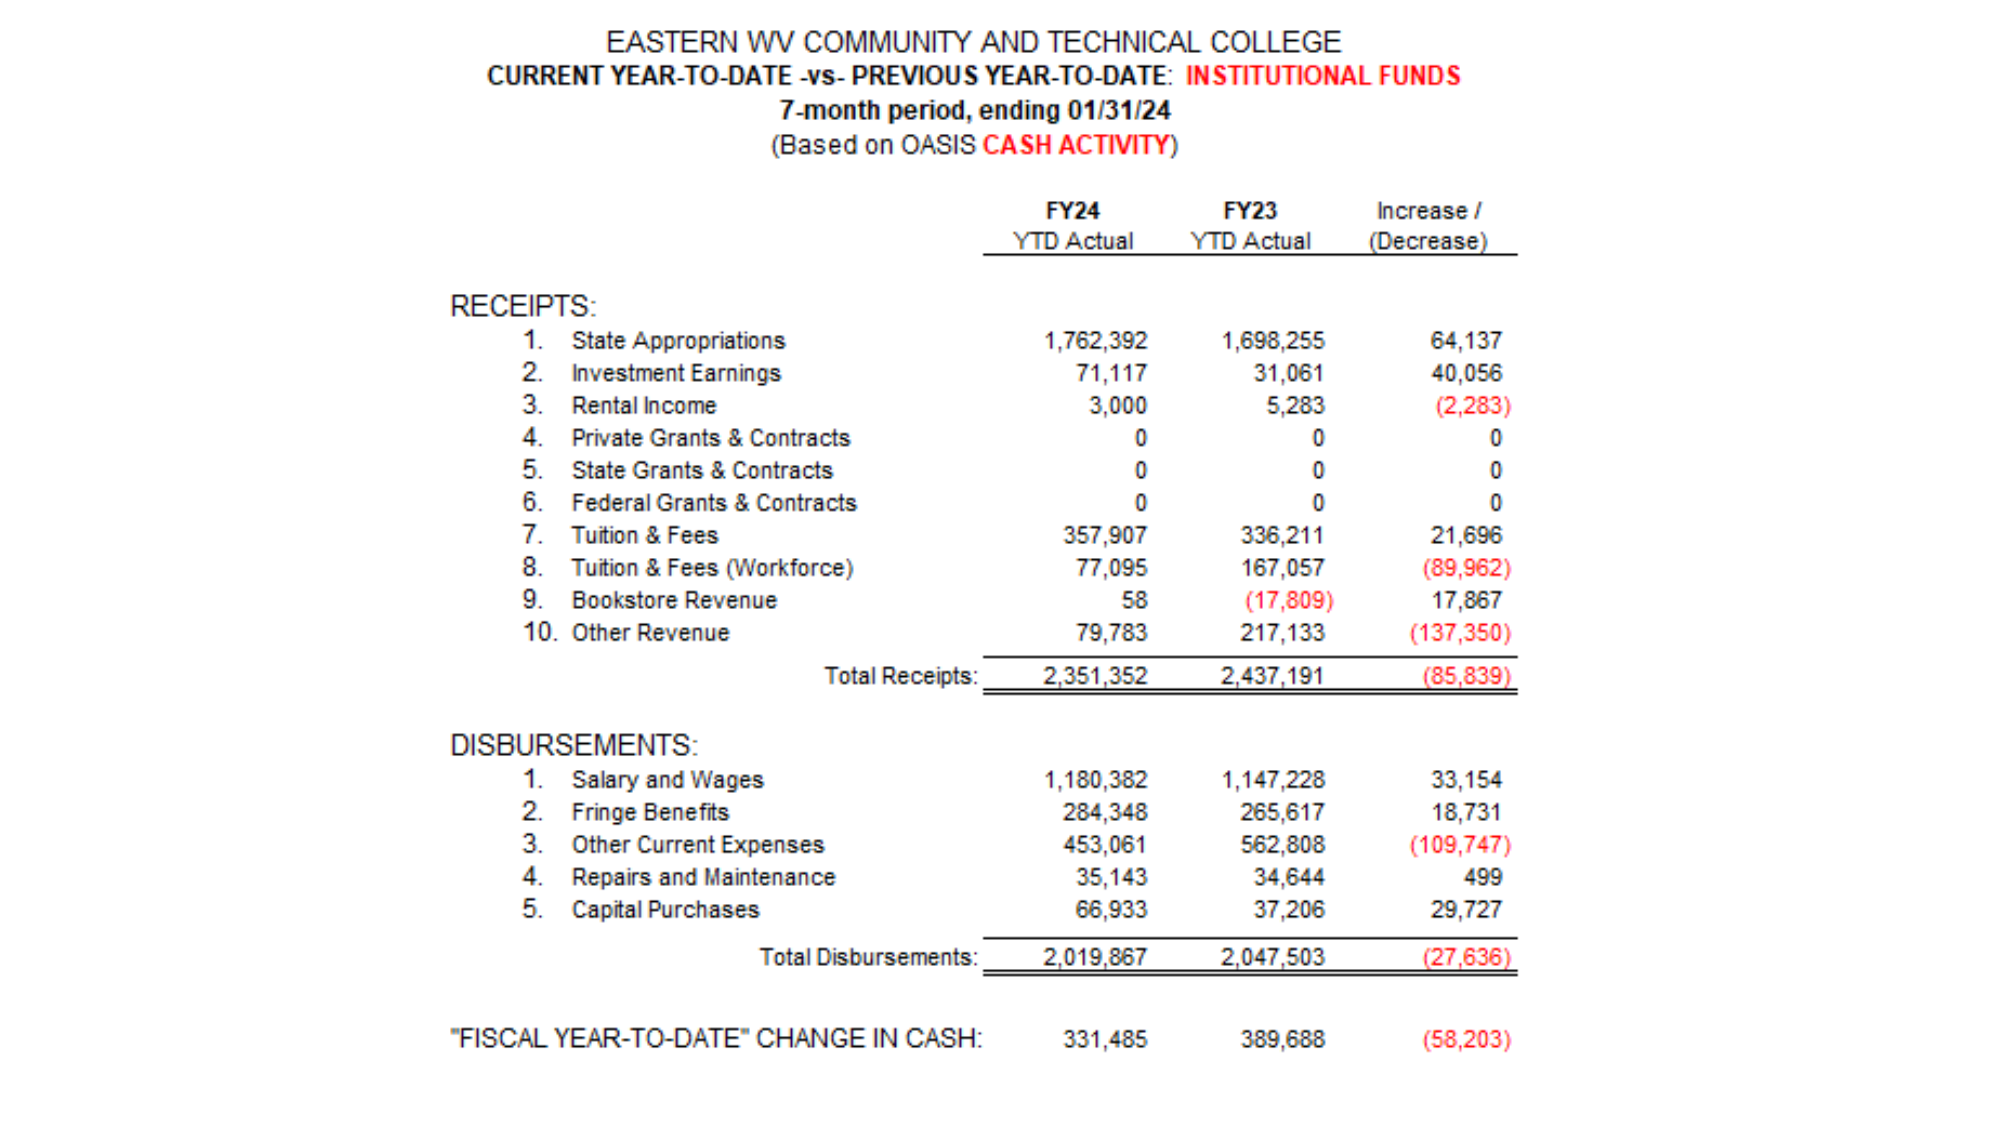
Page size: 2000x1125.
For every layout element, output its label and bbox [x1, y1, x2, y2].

picture [449, 14, 1540, 1101]
